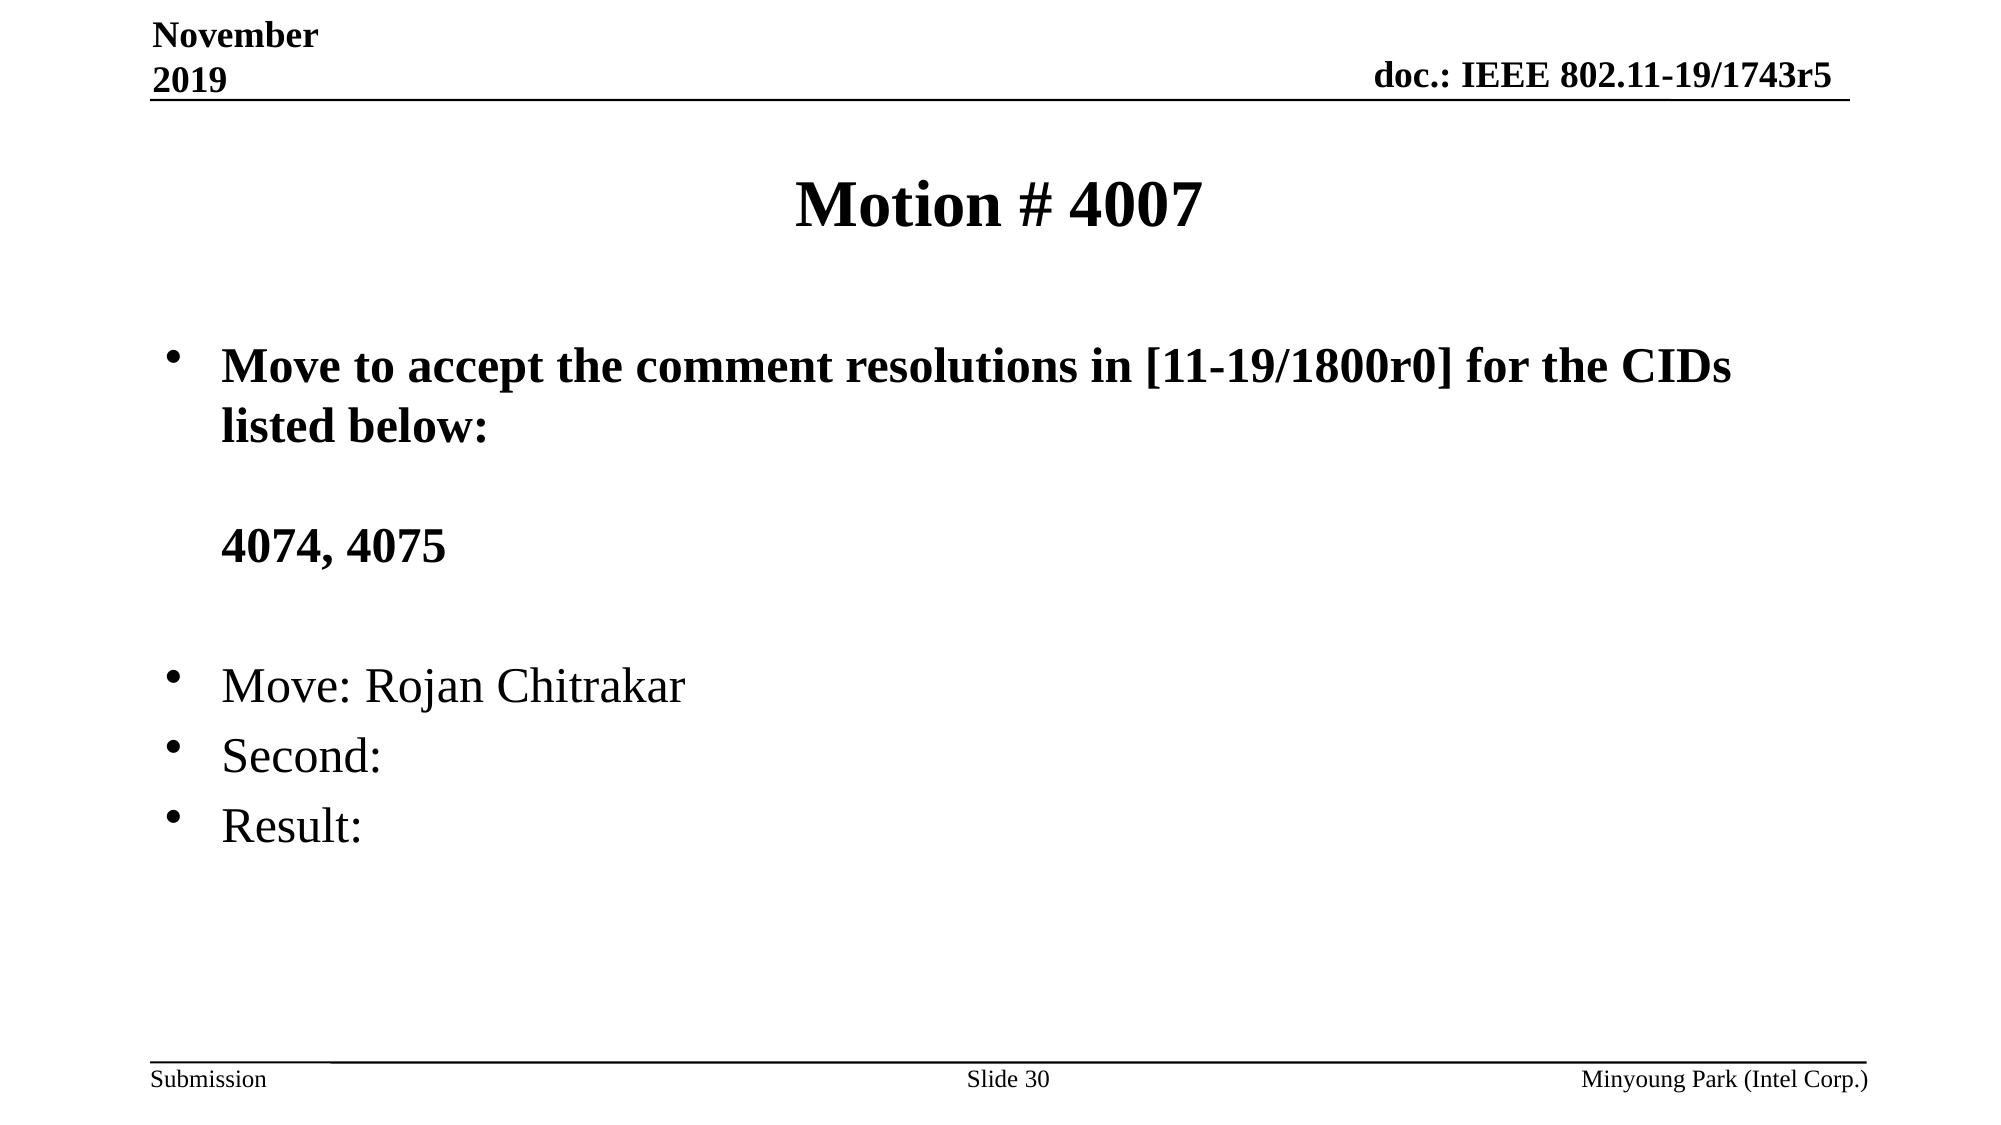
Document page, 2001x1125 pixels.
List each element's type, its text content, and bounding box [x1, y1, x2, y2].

title Motion # 4007 [150, 112, 1850, 288]
slide_number Slide 30 [964, 1061, 1053, 1093]
list Move to accept the comment resolutions in [11-19/1800r0] for the CIDs listed below: 4074, 4075 Move: Rojan Chitrakar Second: Result: [150, 324, 1850, 1000]
footer Minyoung Park (Intel Corp.) [1266, 1061, 1869, 1093]
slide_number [152, 54, 347, 101]
